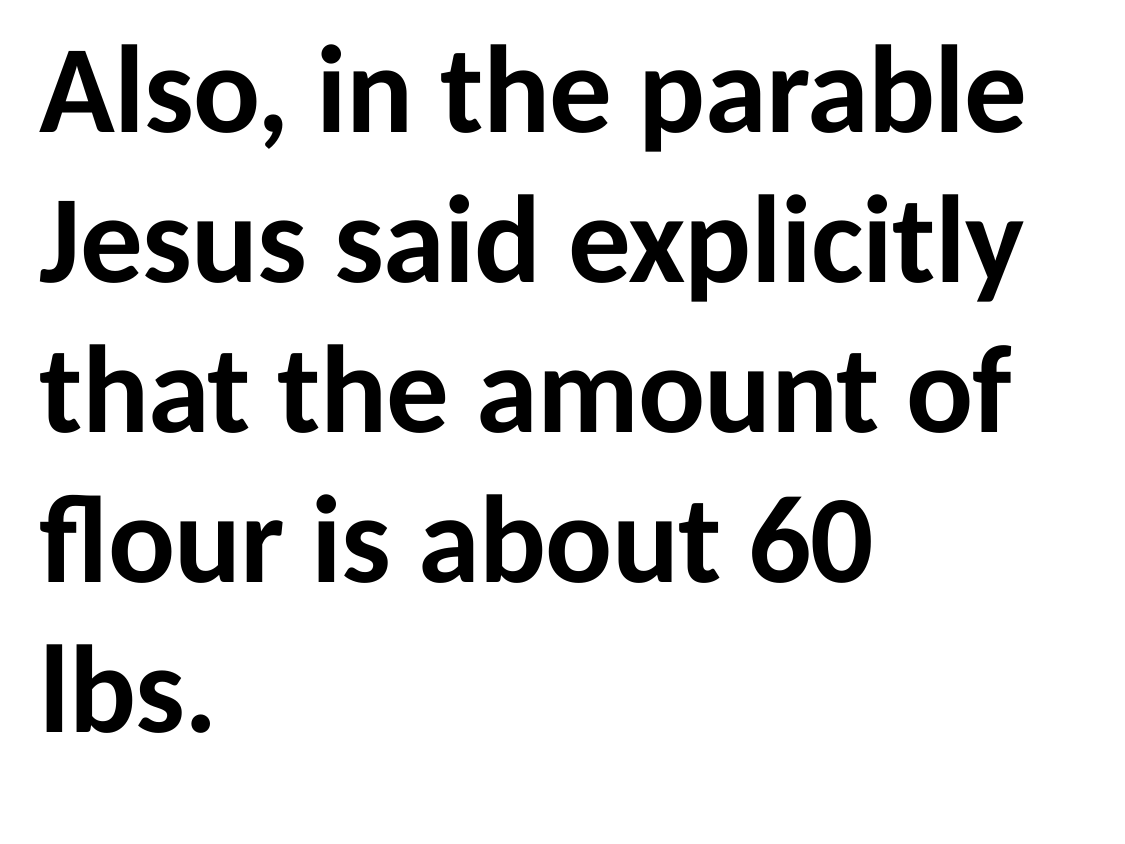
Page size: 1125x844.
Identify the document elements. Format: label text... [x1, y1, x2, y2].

text_box Also, in the parable Jesus said explicitly that the amount of flour is about 60 lbs. [24, 0, 1088, 765]
